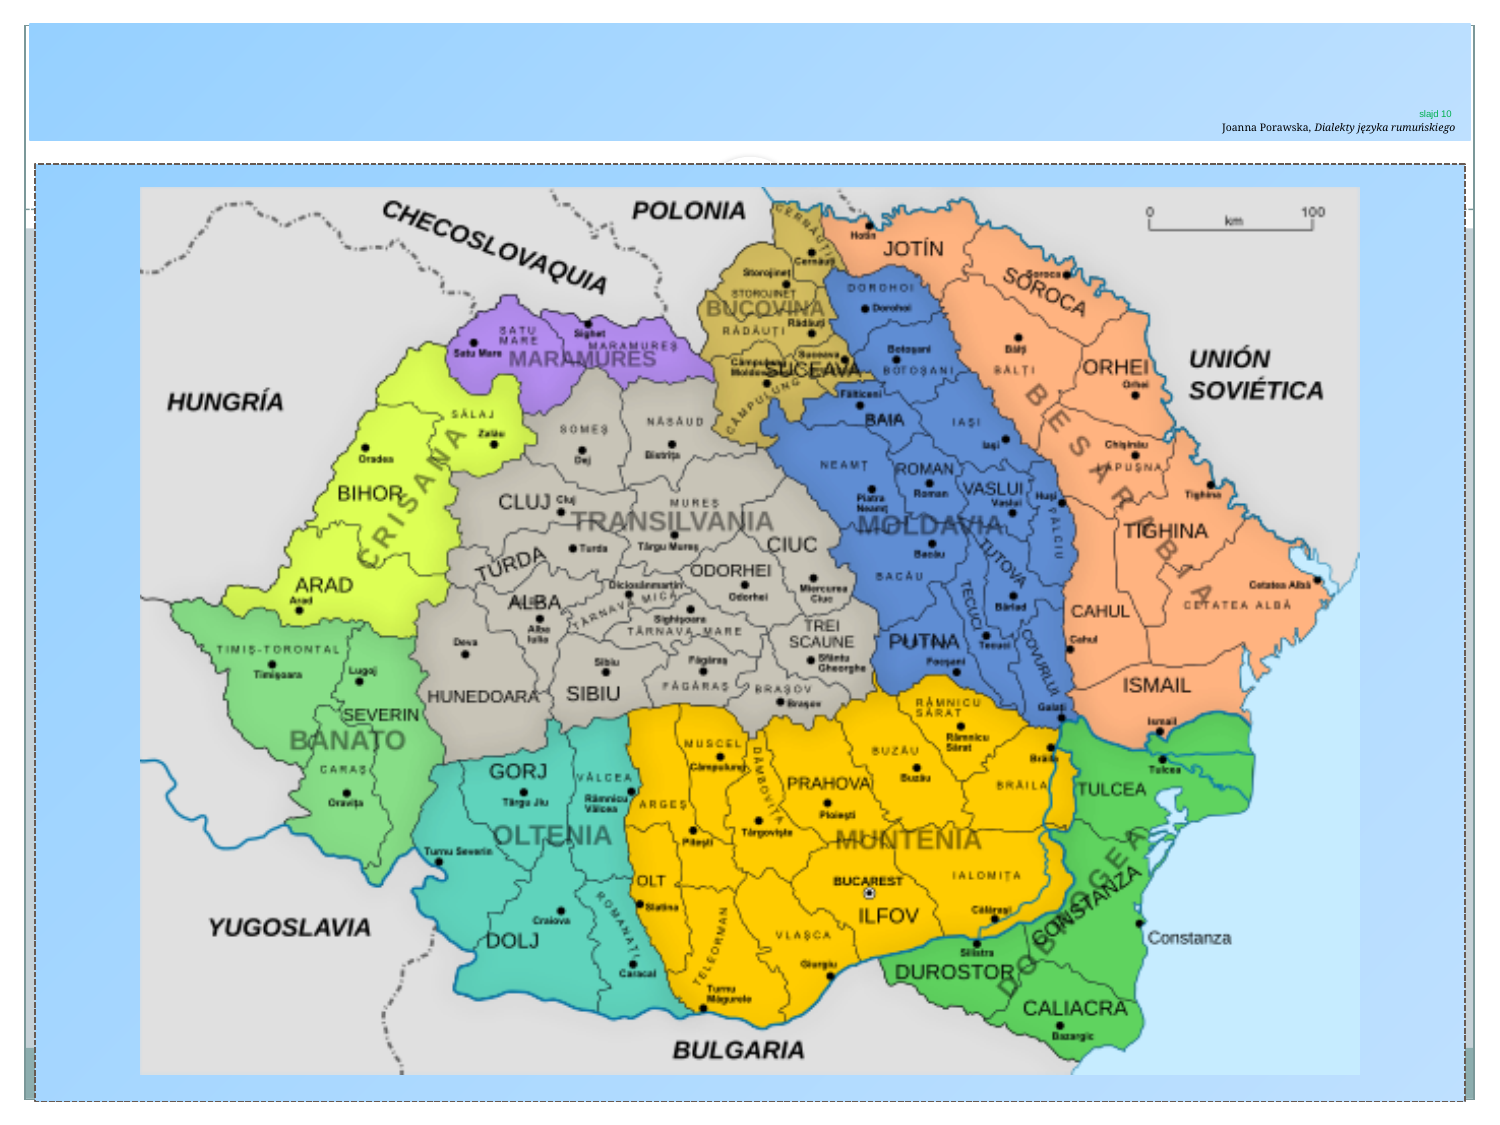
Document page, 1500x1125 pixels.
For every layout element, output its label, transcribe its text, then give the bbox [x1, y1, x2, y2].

picture [140, 187, 1360, 1075]
title slajd 10 Joanna Porawska, Dialekty języka rumuńskiego [29, 23, 1471, 141]
list [34, 163, 1466, 1102]
